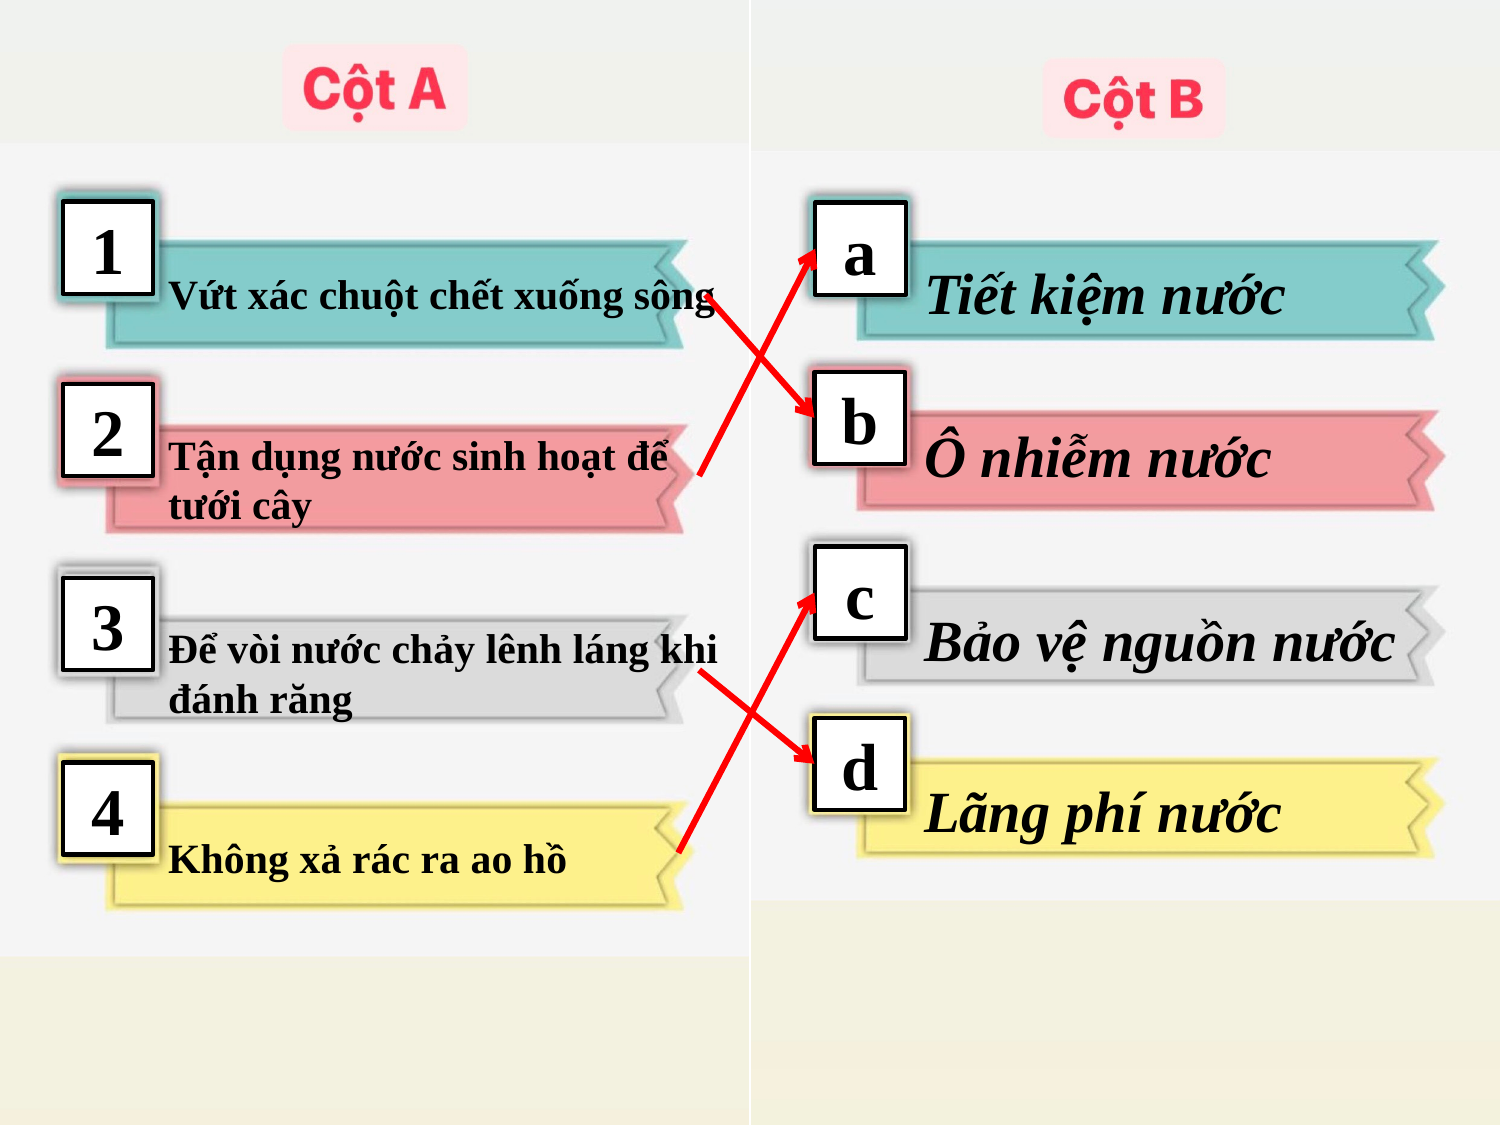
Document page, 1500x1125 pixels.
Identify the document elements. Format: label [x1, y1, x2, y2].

picture [0, 0, 749, 1125]
text_box [698, 248, 816, 477]
text_box [678, 592, 815, 854]
picture [750, 0, 1500, 1125]
